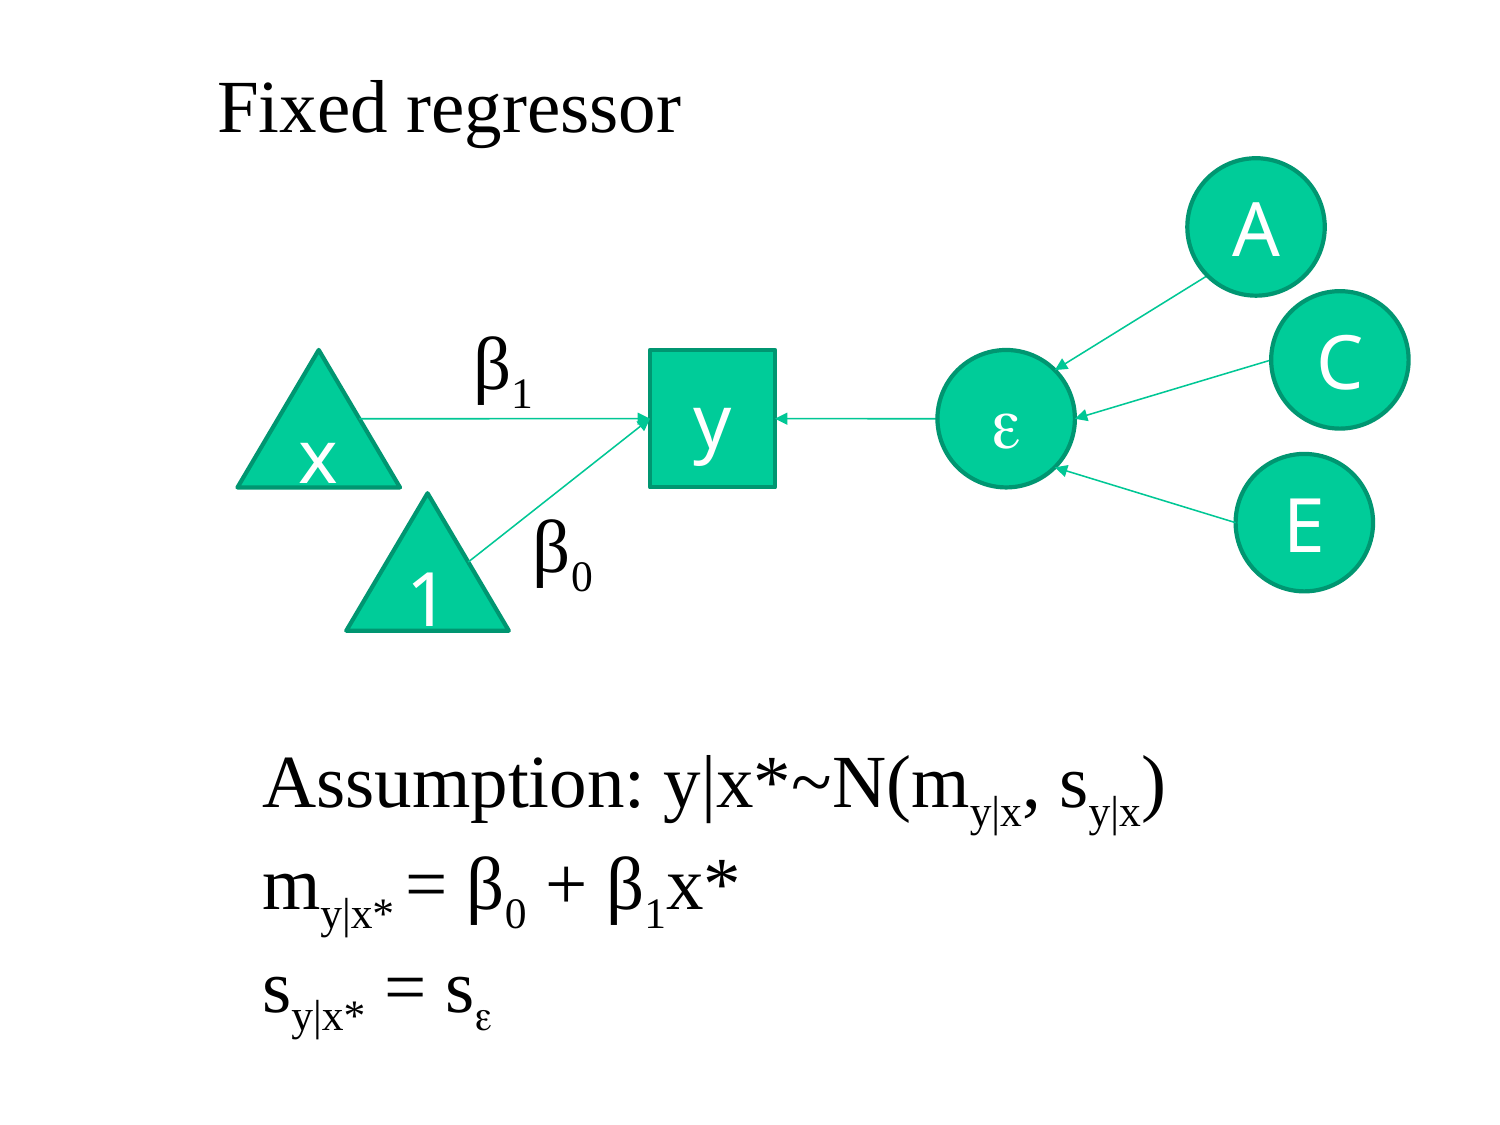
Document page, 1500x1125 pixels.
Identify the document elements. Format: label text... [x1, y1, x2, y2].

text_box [1054, 467, 1236, 523]
text_box Fixed regressor [202, 49, 697, 155]
text_box C [1269, 289, 1411, 431]
text_box A [1185, 156, 1327, 298]
text_box E [1233, 451, 1376, 594]
text_box 1 [344, 491, 511, 633]
text_box e [935, 347, 1077, 490]
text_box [467, 418, 651, 563]
text_box Assumption: y|x*~N(my|x, sy|x) my|x* = β0 + β1x* sy|x* = se [247, 724, 1181, 1125]
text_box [1054, 275, 1208, 371]
text_box x [235, 347, 402, 490]
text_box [1074, 359, 1272, 419]
text_box y [648, 348, 777, 489]
text_box β0 [518, 571, 608, 608]
text_box β1 [458, 306, 548, 418]
